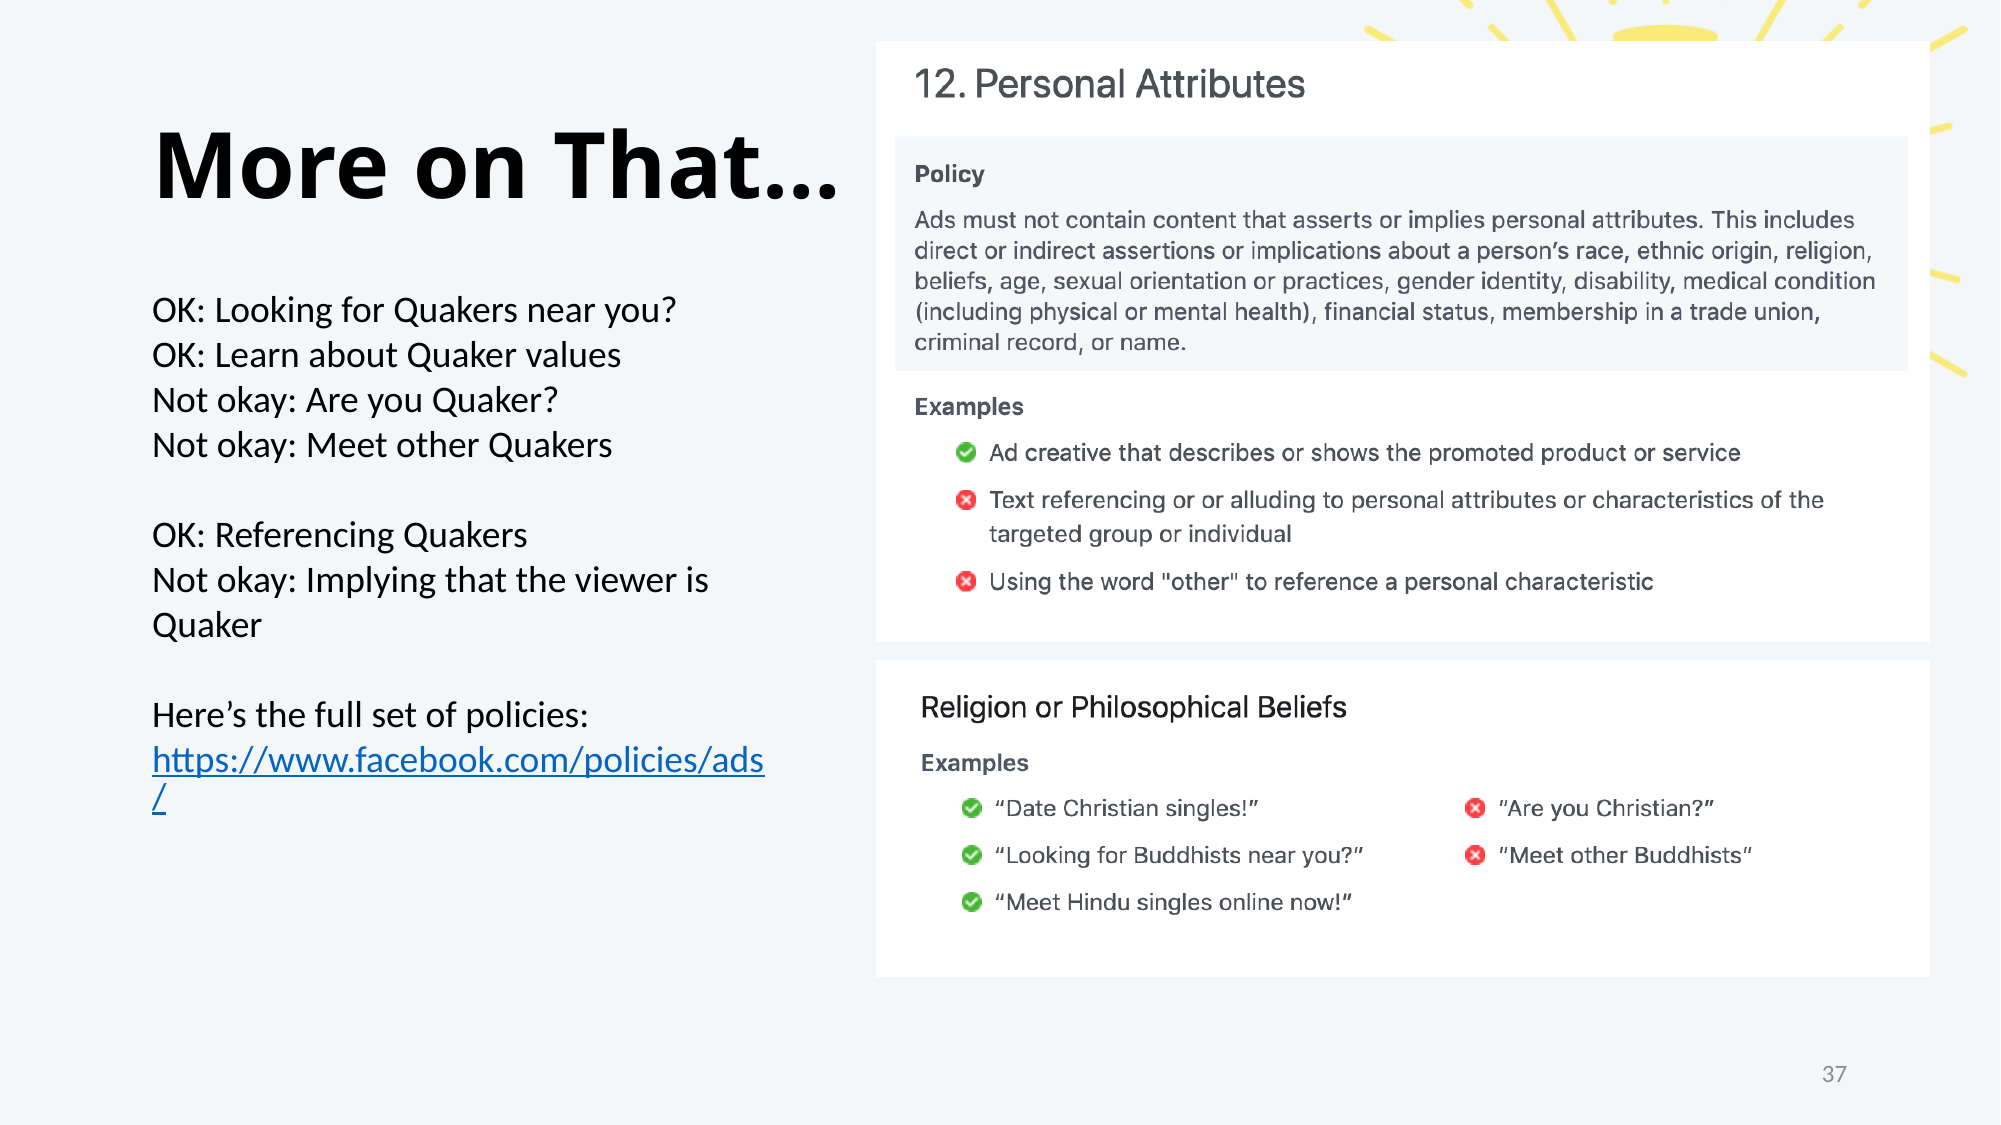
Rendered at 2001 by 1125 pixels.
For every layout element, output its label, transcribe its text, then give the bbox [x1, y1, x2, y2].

picture [0, 0, 2001, 1125]
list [876, 41, 1930, 642]
title More on That… [137, 59, 876, 278]
slide_number 37 [1412, 1042, 1863, 1103]
text_box OK: Looking for Quakers near you? OK: Learn about Quaker values Not okay: Are you Quaker? Not okay: Meet other Quakers OK: Referencing Quakers Not okay: Implying that the viewer is Quaker Here’s the full set of policies: https://www.facebook.com/policies/ads/ [137, 277, 782, 787]
